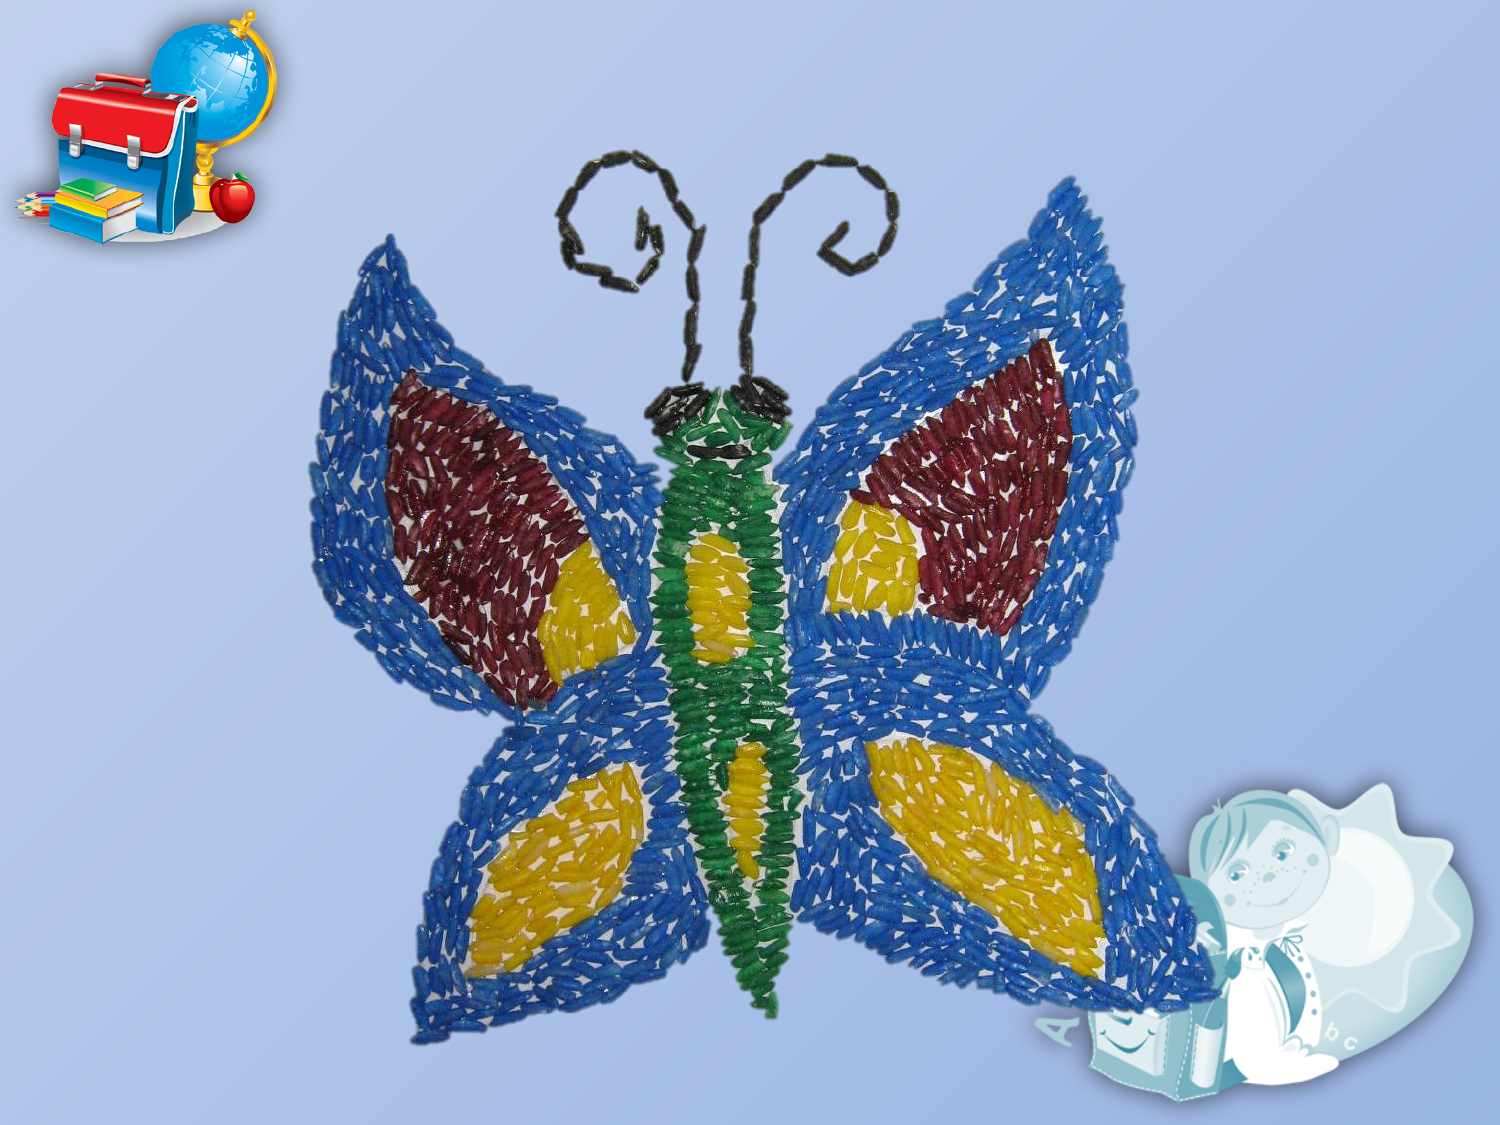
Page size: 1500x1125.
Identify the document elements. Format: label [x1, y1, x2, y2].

picture [7, 1, 290, 263]
picture [300, 125, 1245, 1057]
